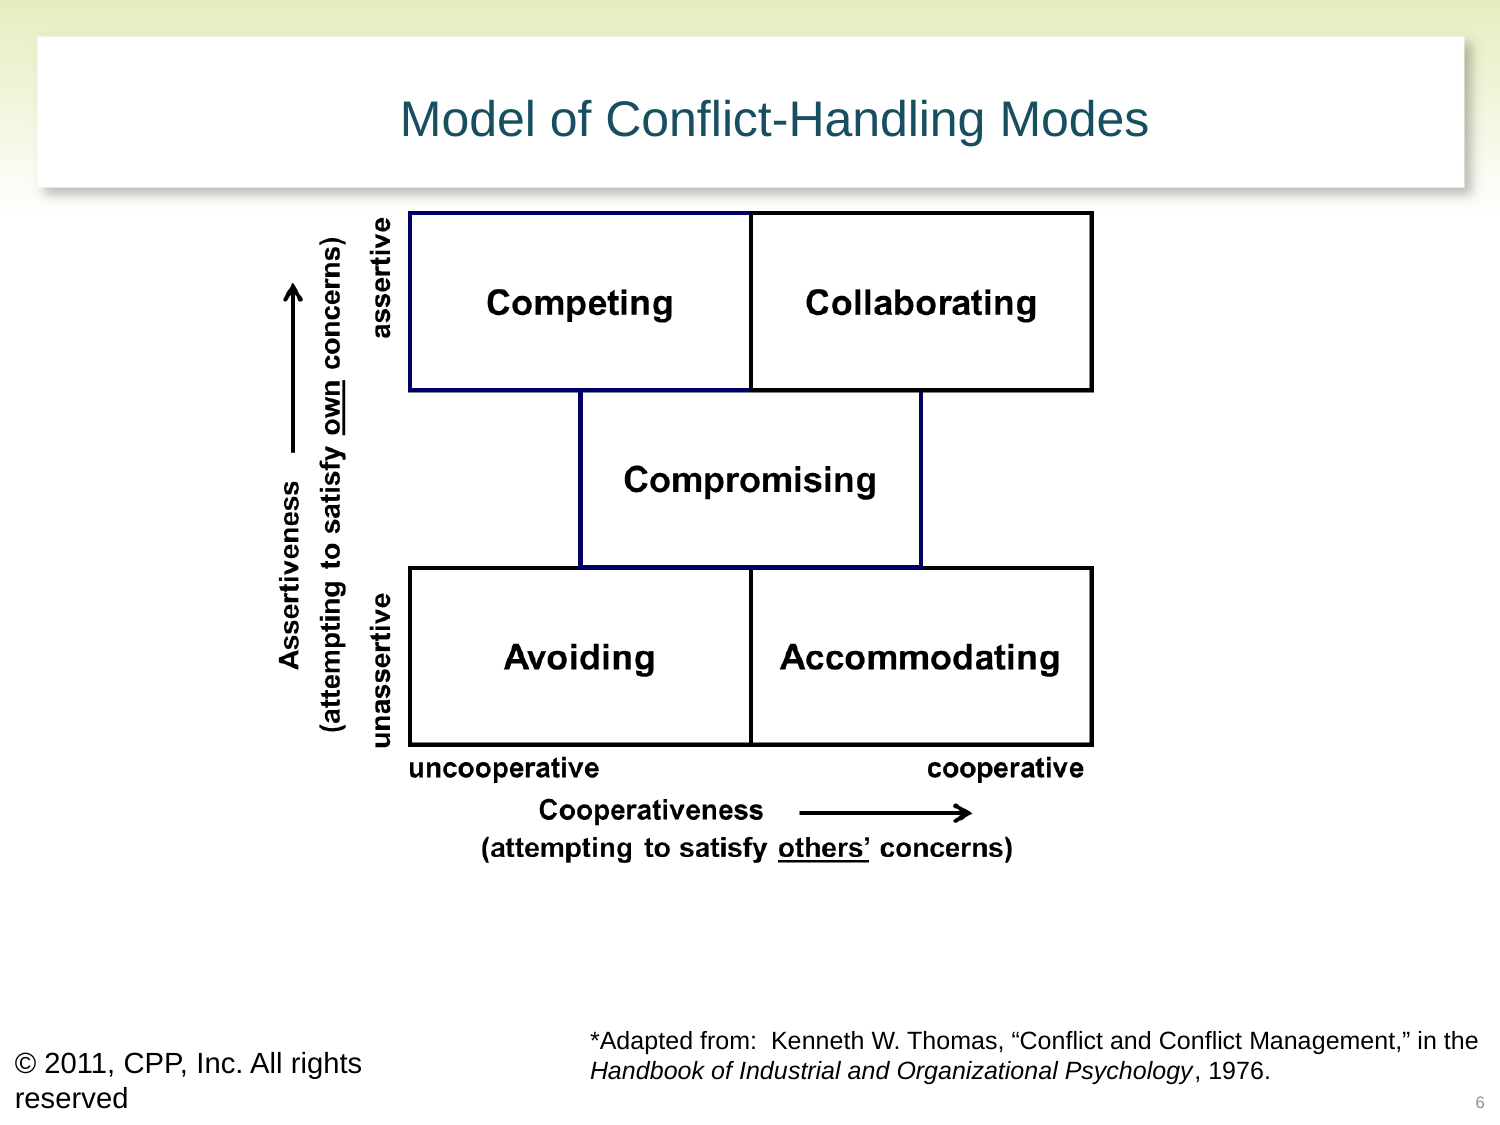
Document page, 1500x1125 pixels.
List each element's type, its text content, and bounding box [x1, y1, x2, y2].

footer © 2011, CPP, Inc. All rights reserved [0, 1037, 475, 1125]
list *Adapted from: Kenneth W. Thomas, “Conflict and Conflict Management,” in the Handbook of Industrial and Organizational Psychology, 1976. [575, 1025, 1500, 1125]
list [262, 199, 1102, 881]
title Model of Conflict-Handling Modes [75, 44, 1475, 188]
slide_number 6 [1350, 1084, 1500, 1125]
picture [0, 0, 1500, 219]
